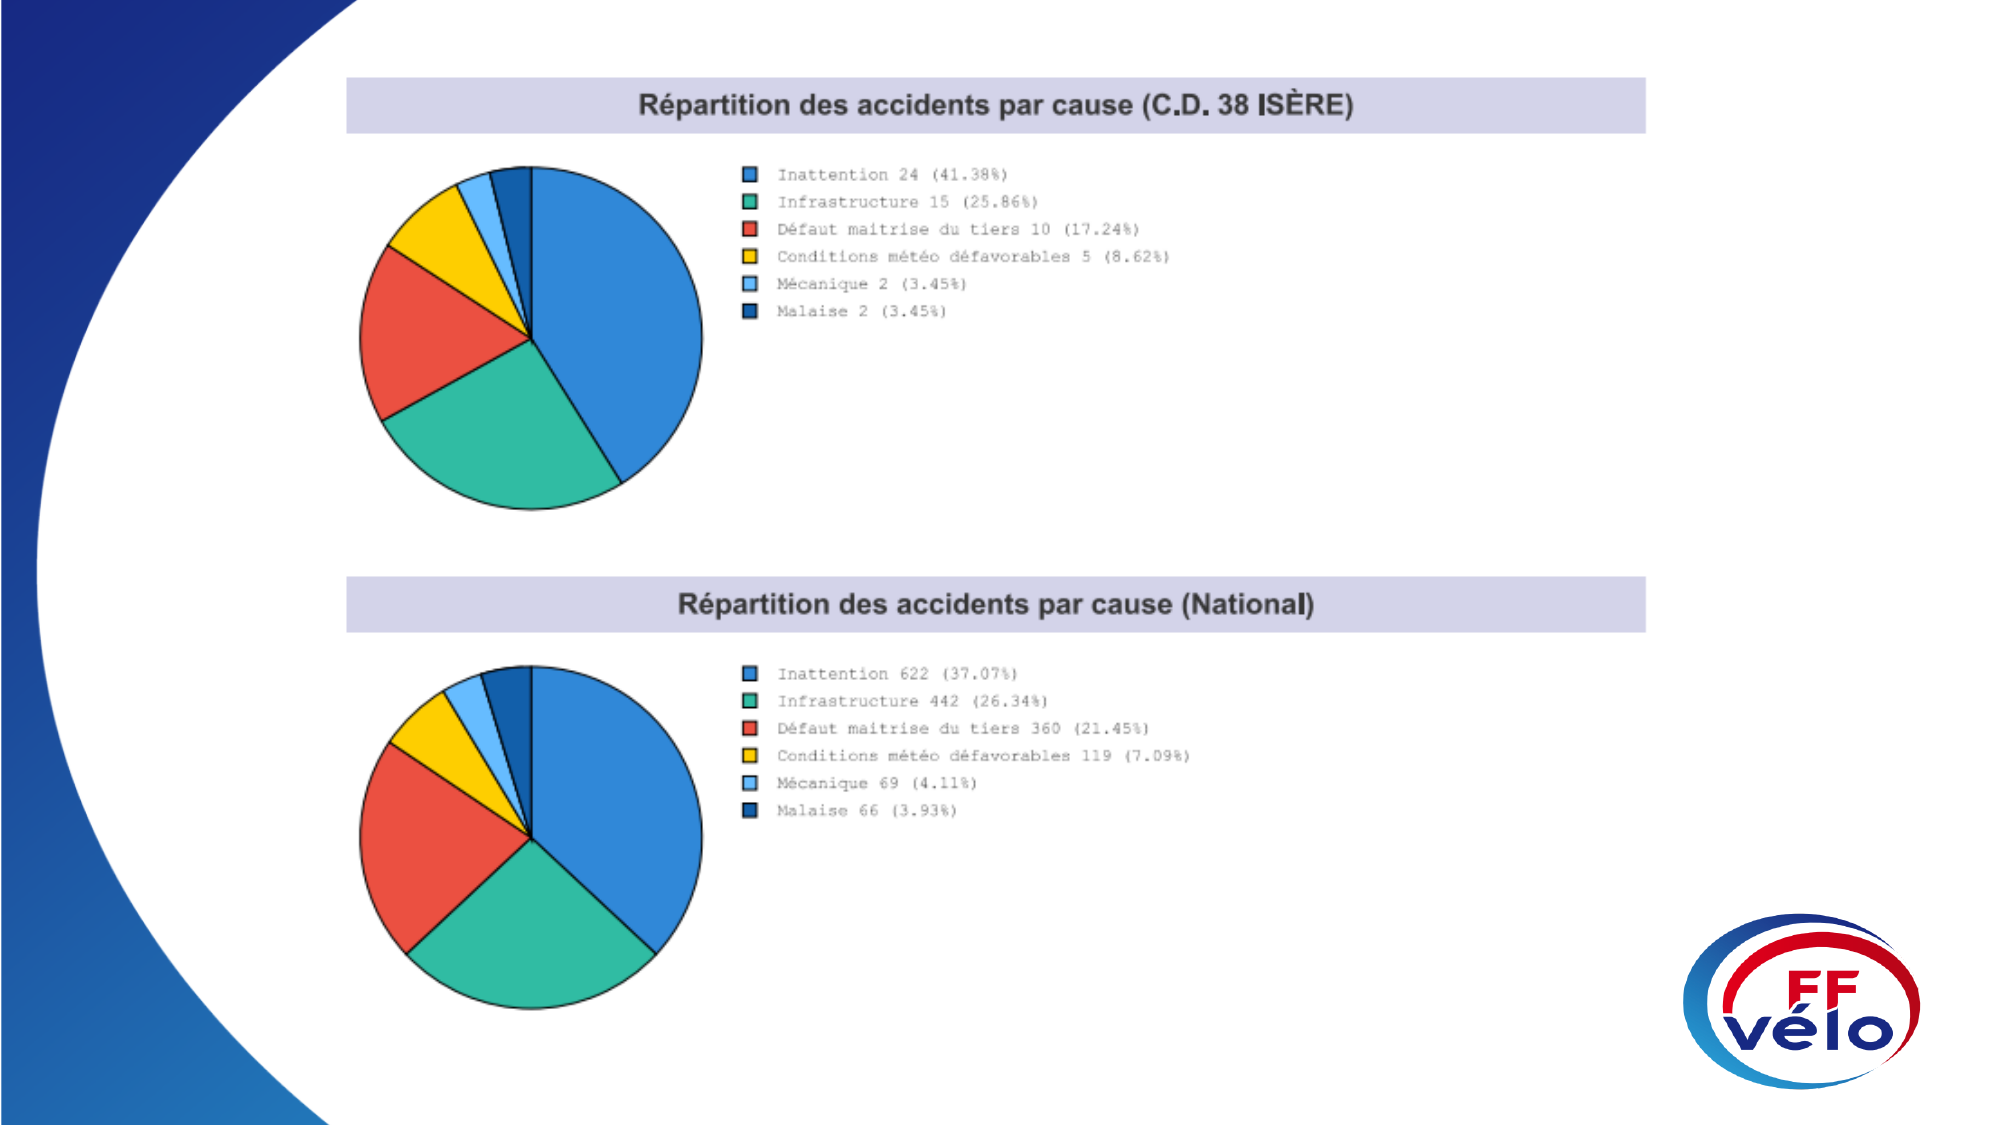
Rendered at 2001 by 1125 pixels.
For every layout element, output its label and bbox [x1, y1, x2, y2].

picture [2, 0, 1668, 1125]
